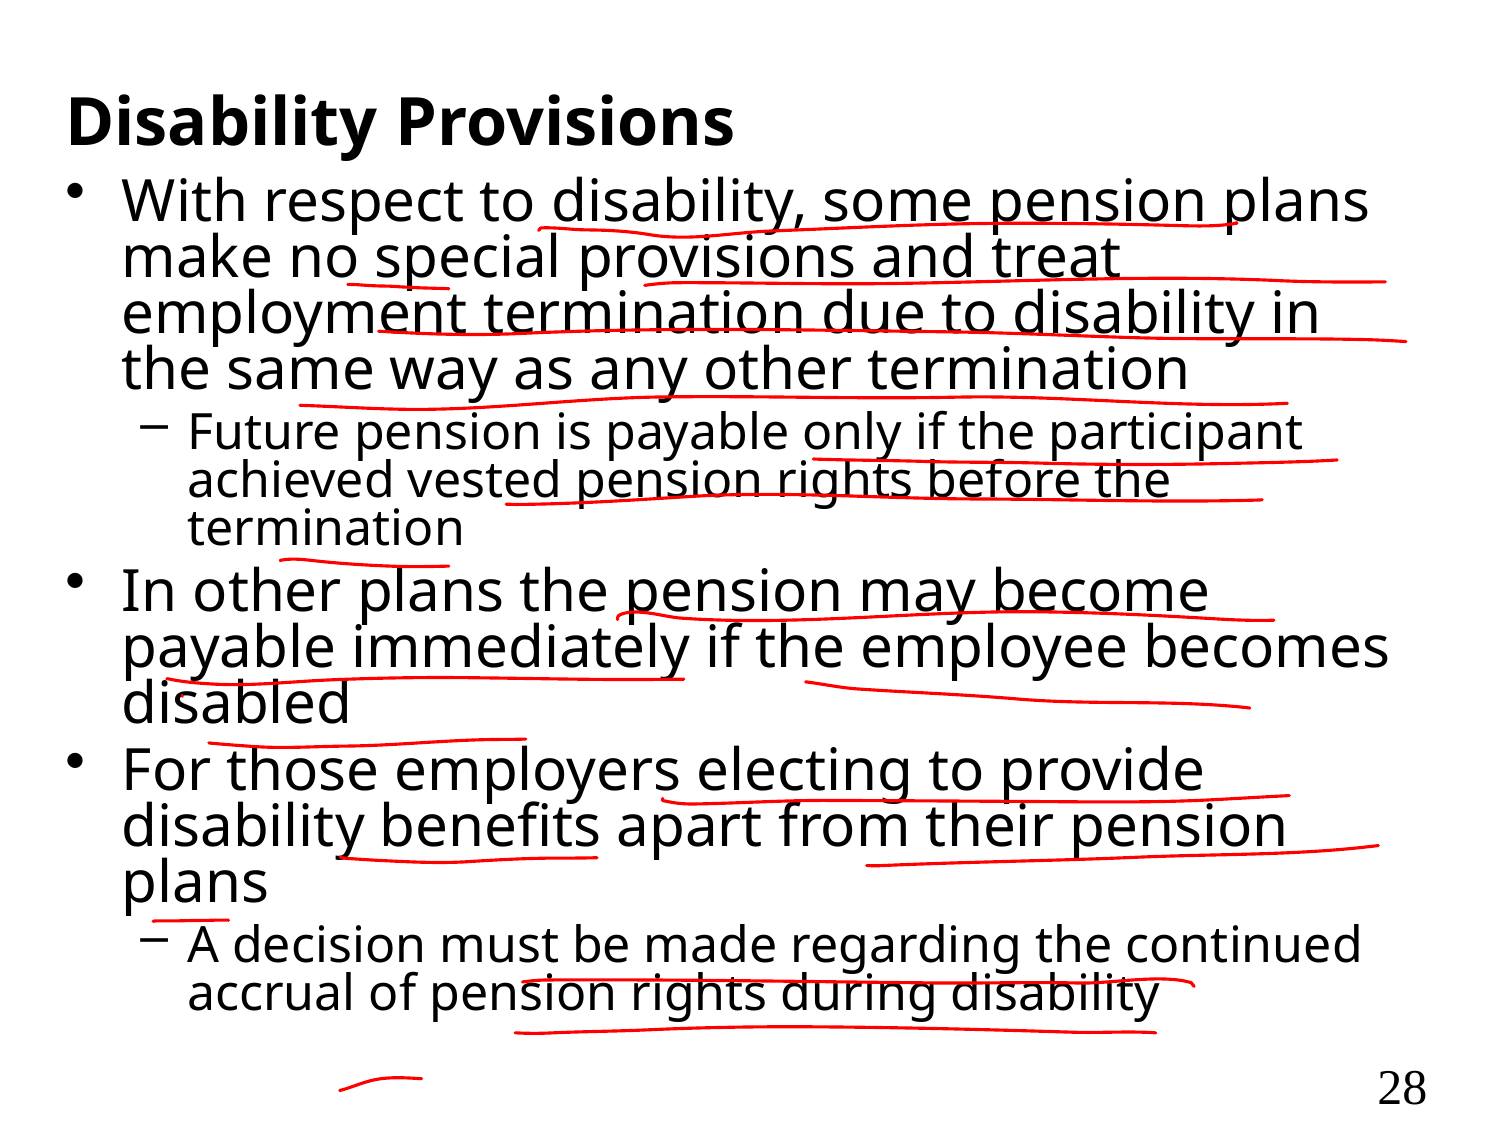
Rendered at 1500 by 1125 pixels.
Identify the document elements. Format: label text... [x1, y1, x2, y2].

list With respect to disability, some pension plans make no special provisions and treat employment termination due to disability in the same way as any other termination Future pension is payable only if the participant achieved vested pension rights before the termination In other plans the pension may become payable immediately if the employee becomes disabled For those employers electing to provide disability benefits apart from their pension plans A decision must be made regarding the continued accrual of pension rights during disability [50, 169, 1412, 920]
title Disability Provisions [50, 3, 1463, 167]
slide_number 28 [1362, 1046, 1500, 1125]
